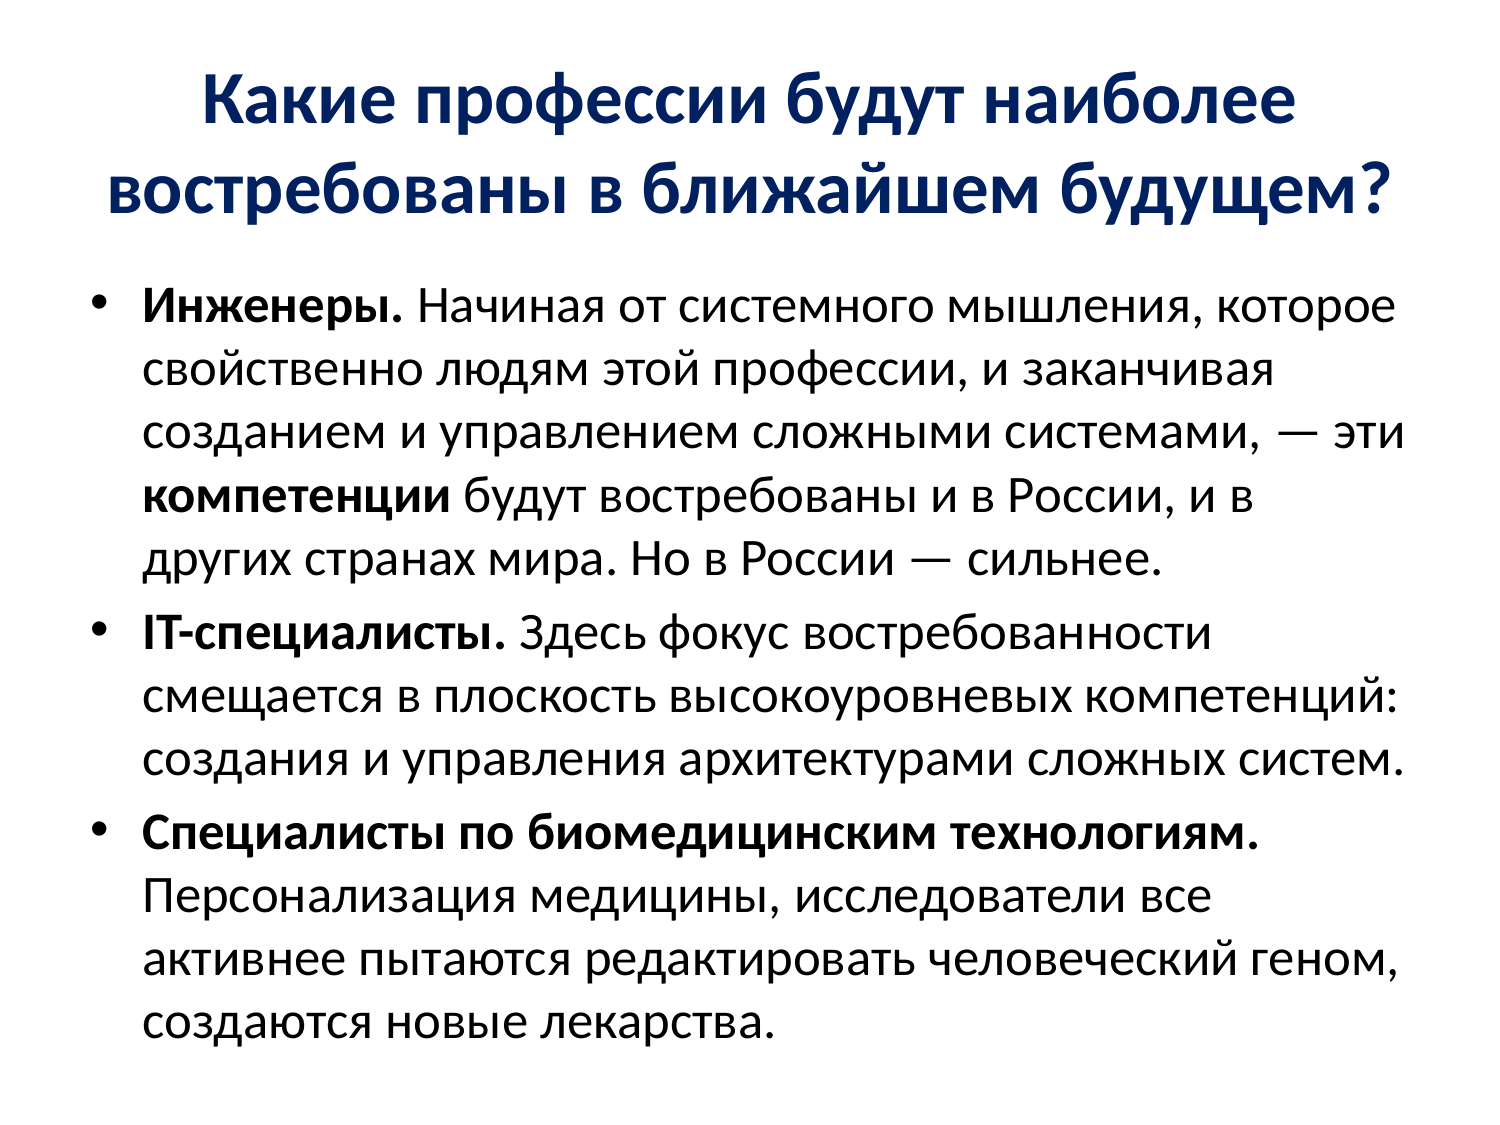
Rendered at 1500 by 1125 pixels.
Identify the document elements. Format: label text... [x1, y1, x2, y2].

title Какие профессии будут наиболее востребованы в ближайшем будущем? [75, 45, 1425, 233]
list Инженеры. Начиная от системного мышления, которое свойственно людям этой профессии, и заканчивая созданием и управлением сложными системами, — эти компетенции будут востребованы и в России, и в других странах мира. Но в России — сильнее. IT-специалисты. Здесь фокус востребованности смещается в плоскость высокоуровневых компетенций: создания и управления архитектурами сложных систем. Специалисты по биомедицинским технологиям. Персонализация медицины, исследователи все активнее пытаются редактировать человеческий геном, создаются новые лекарства. [75, 262, 1425, 1106]
